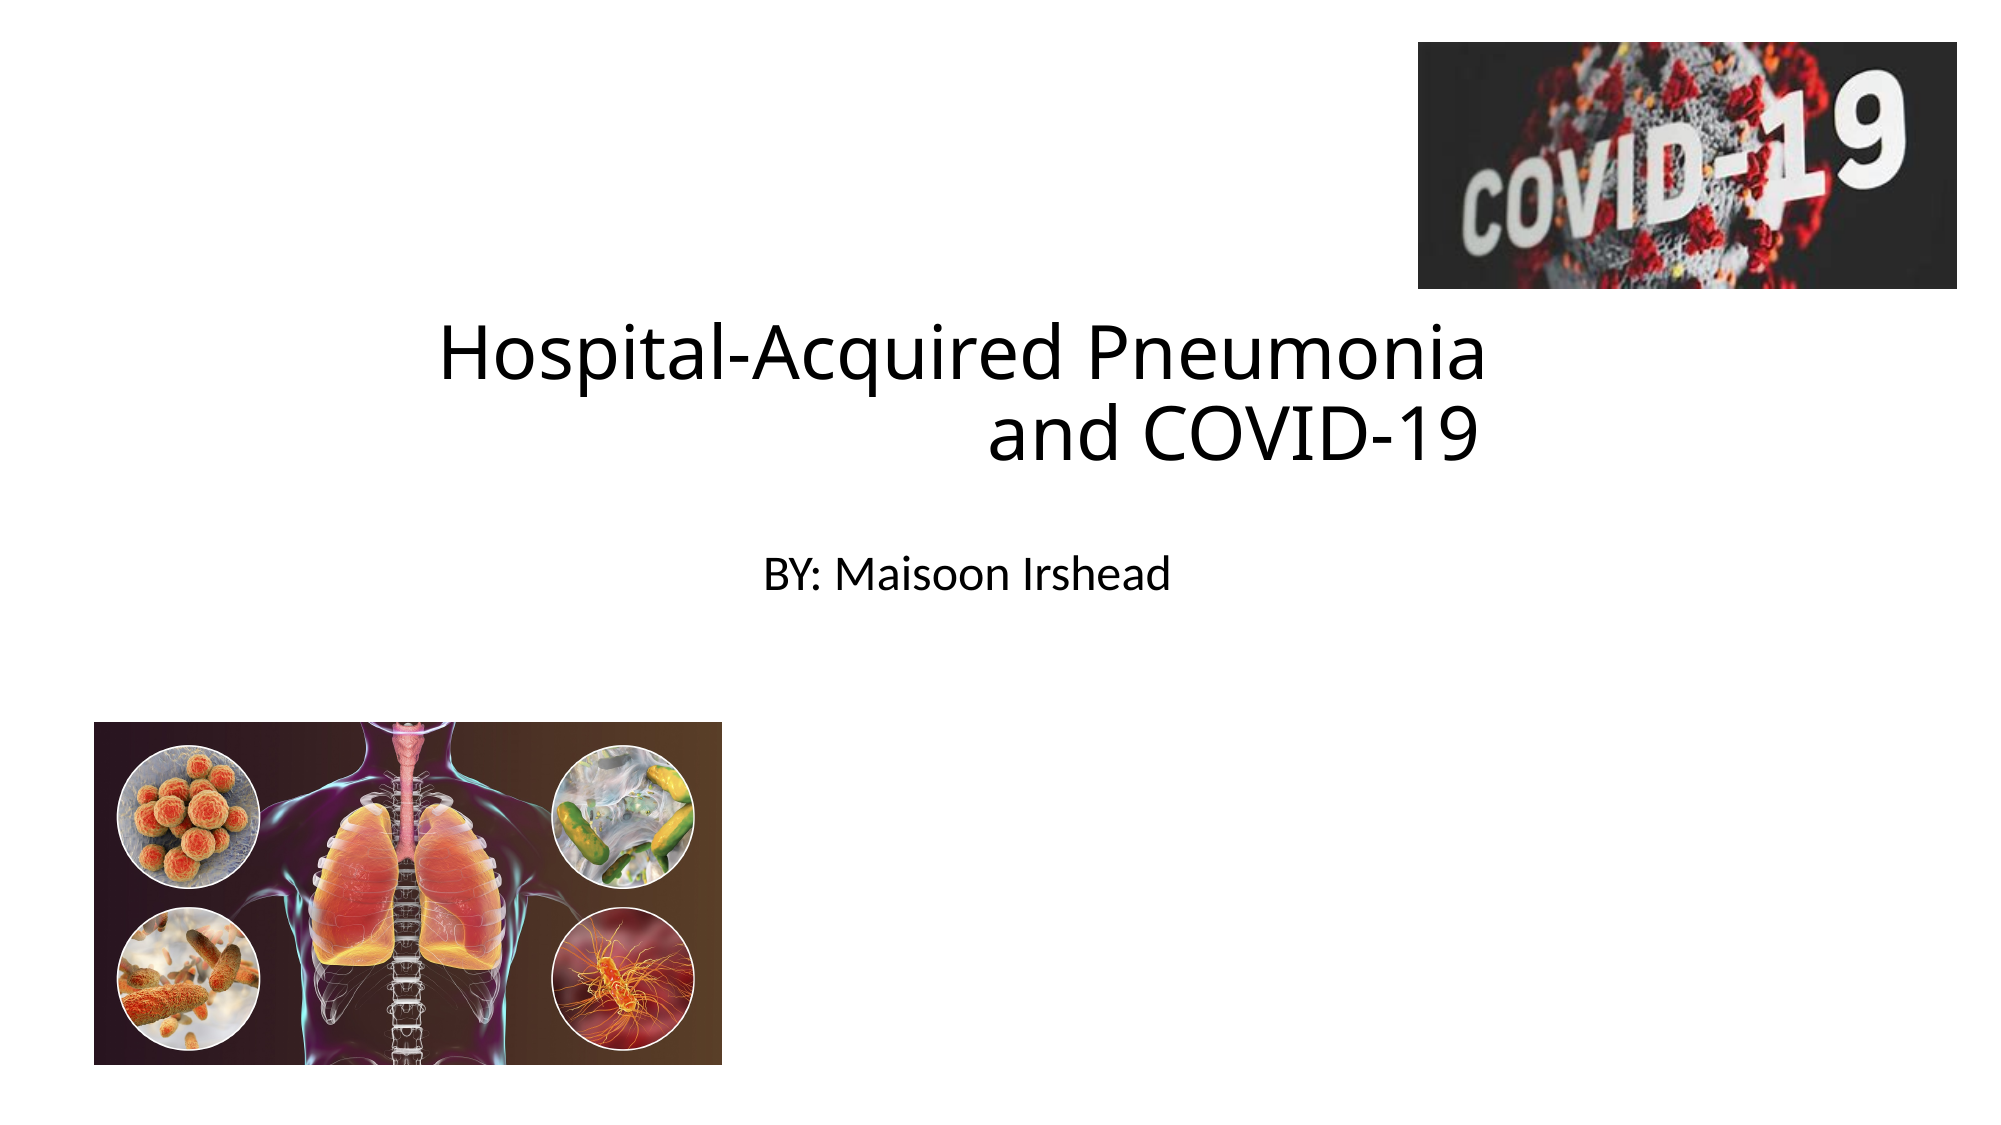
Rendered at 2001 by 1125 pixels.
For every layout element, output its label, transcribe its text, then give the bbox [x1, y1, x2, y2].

subtitle BY: Maisoon Irshead [223, 539, 1724, 811]
title Hospital-Acquired Pneumonia and COVID-19 [223, 92, 1724, 484]
picture [1418, 42, 1957, 289]
picture [93, 722, 722, 1065]
